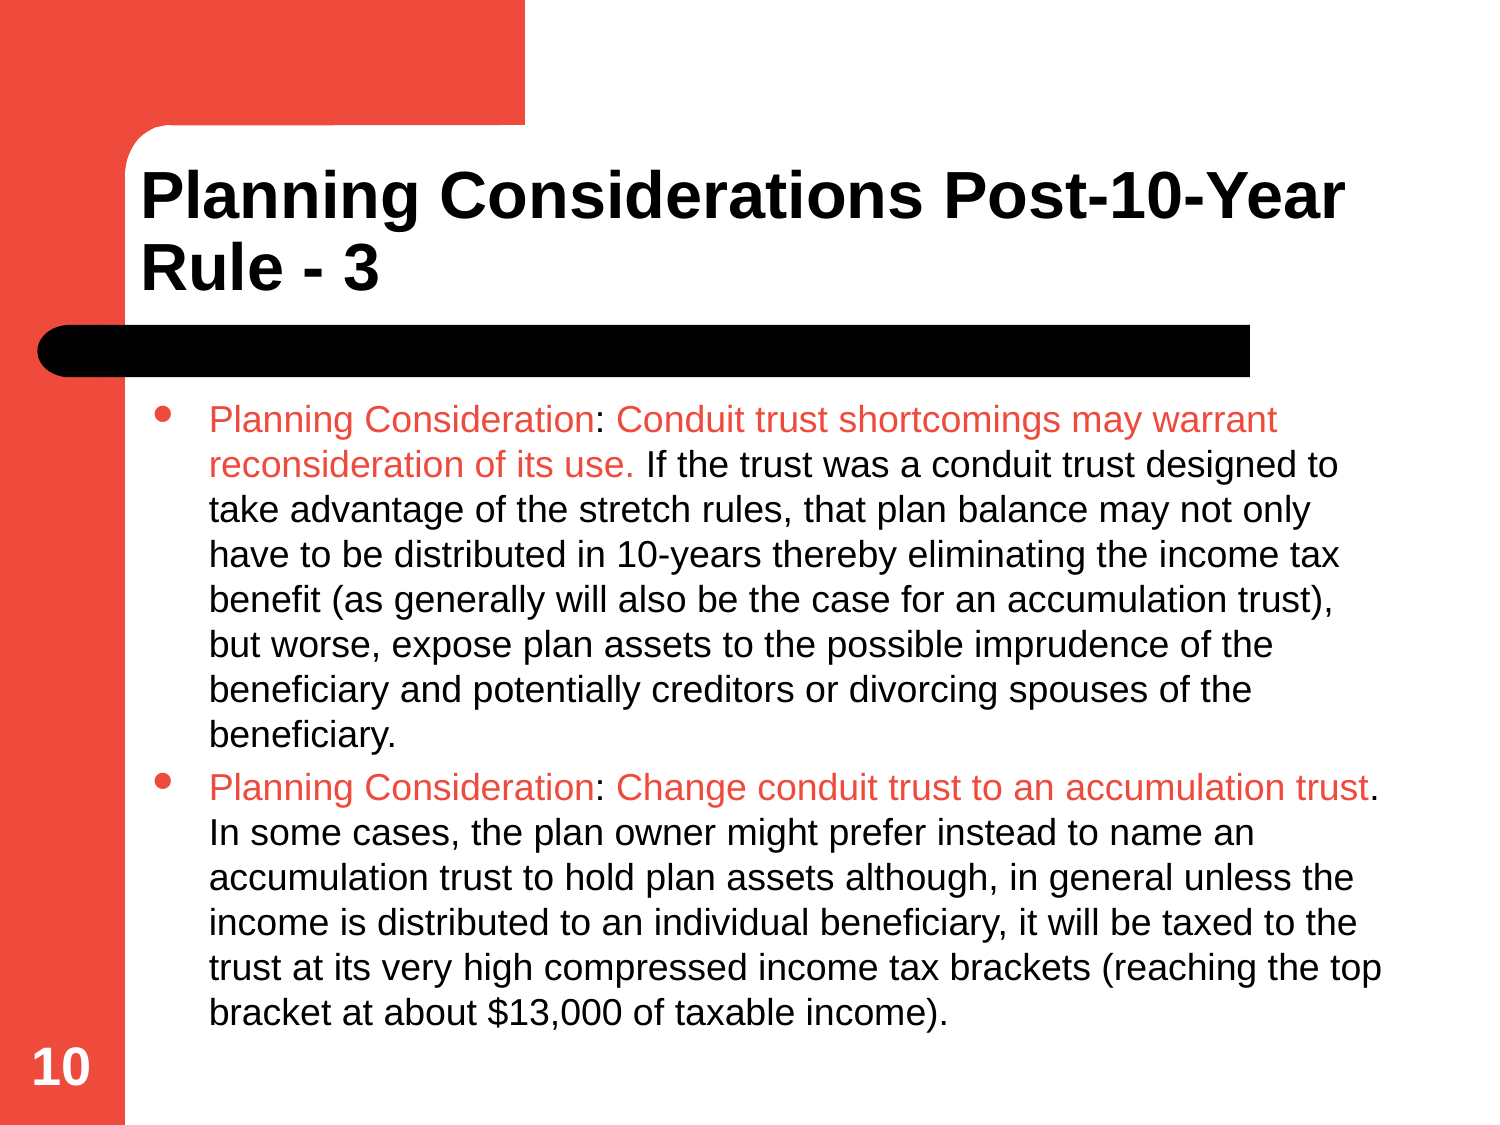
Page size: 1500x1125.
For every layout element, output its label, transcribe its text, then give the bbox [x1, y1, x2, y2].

slide_number 10 [13, 1023, 111, 1105]
title Planning Considerations Post-10-Year Rule - 3 [125, 125, 1425, 313]
list Planning Consideration: Conduit trust shortcomings may warrant reconsideration of its use. If the trust was a conduit trust designed to take advantage of the stretch rules, that plan balance may not only have to be distributed in 10-years thereby eliminating the income tax benefit (as generally will also be the case for an accumulation trust), but worse, expose plan assets to the possible imprudence of the beneficiary and potentially creditors or divorcing spouses of the beneficiary. Planning Consideration: Change conduit trust to an accumulation trust. In some cases, the plan owner might prefer instead to name an accumulation trust to hold plan assets although, in general unless the income is distributed to an individual beneficiary, it will be taxed to the trust at its very high compressed income tax brackets (reaching the top bracket at about $13,000 of taxable income). [137, 387, 1400, 999]
